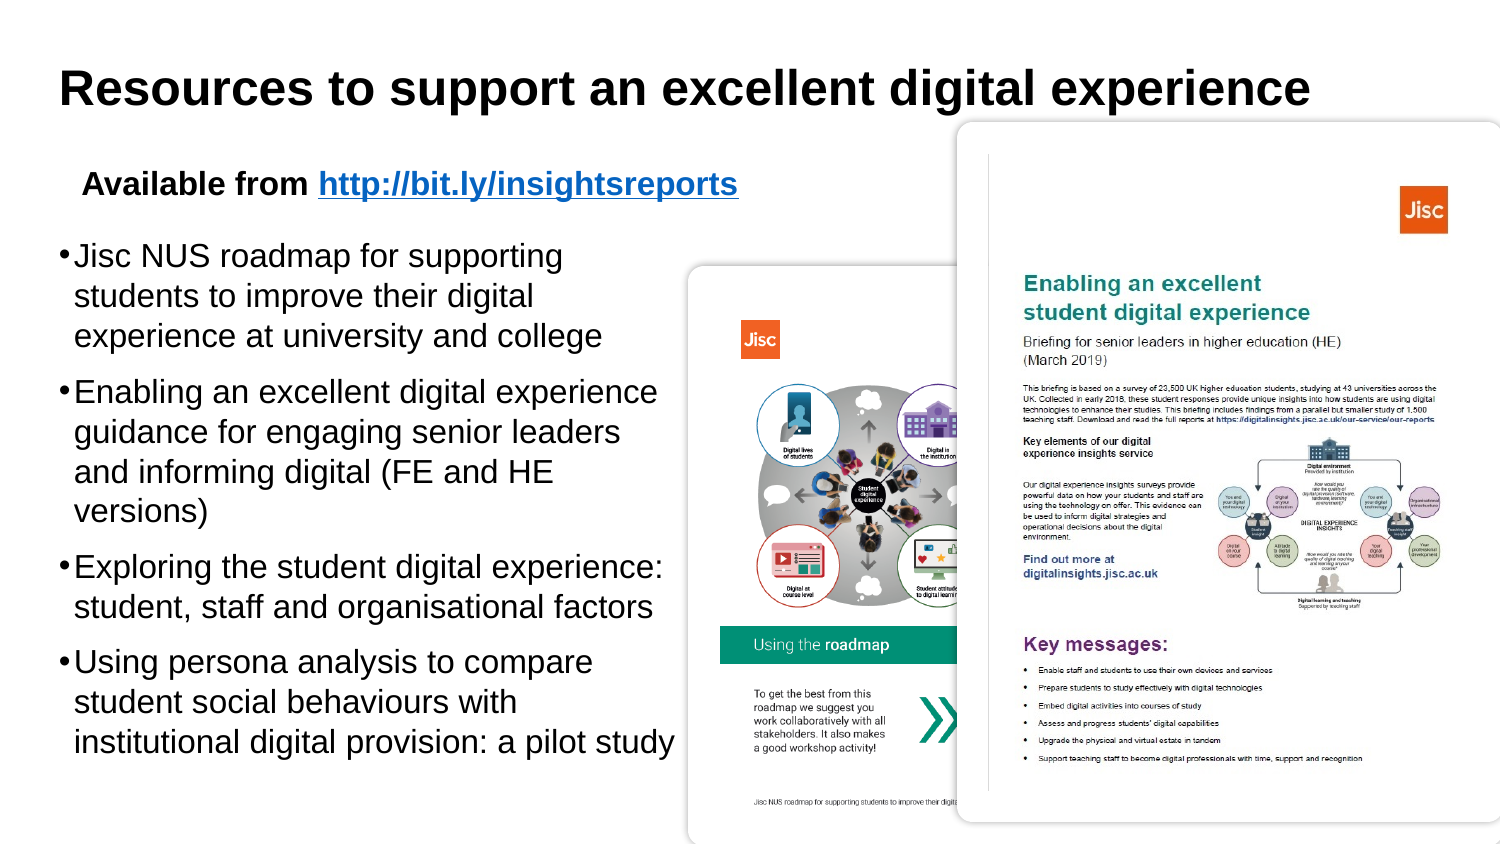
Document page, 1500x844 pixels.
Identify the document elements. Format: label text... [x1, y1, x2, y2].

list Jisc NUS roadmap for supporting students to improve their digital experience at university and college Enabling an excellent digital experience guidance for engaging senior leaders and informing digital (FE and HE versions) Exploring the student digital experience: student, staff and organisational factors Using persona analysis to compare student social behaviours with institutional digital provision: a pilot study [58, 234, 680, 729]
title Resources to support an excellent digital experience [58, 55, 1381, 112]
picture [719, 153, 1472, 815]
text_box Available from http://bit.ly/insightsreports [66, 154, 951, 210]
